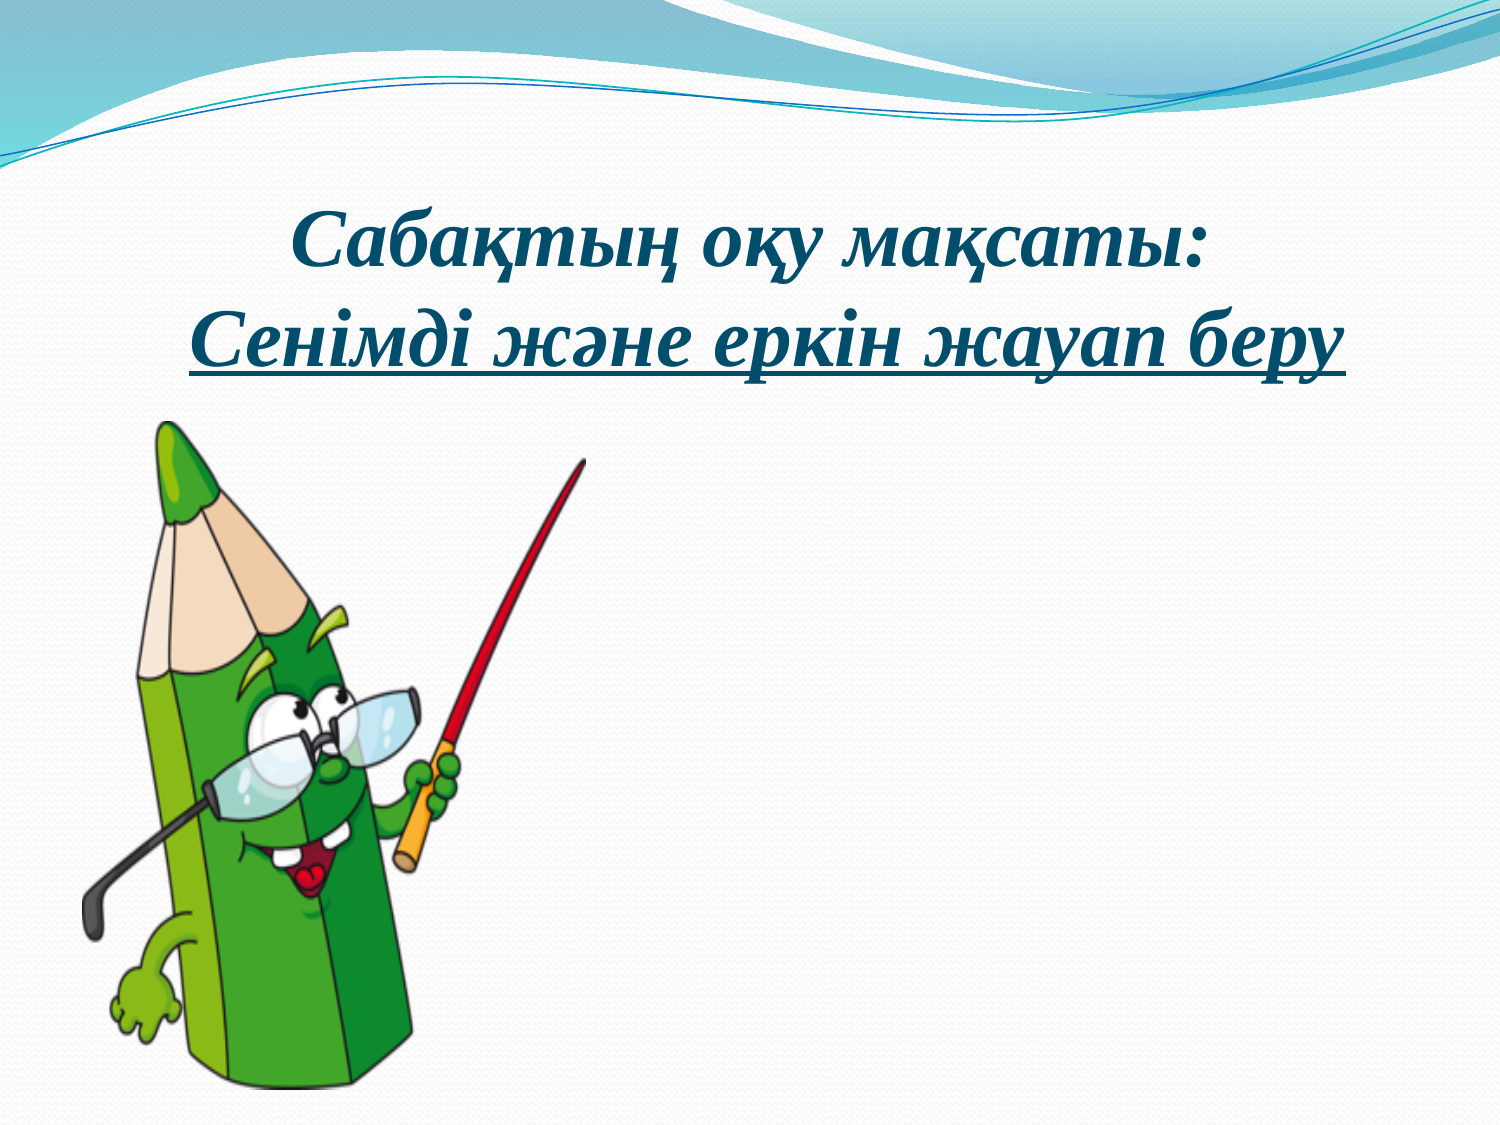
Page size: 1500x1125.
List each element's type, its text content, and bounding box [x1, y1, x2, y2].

text_box Сабақтың оқу мақсаты: Сенімді және еркін жауап беру [93, 175, 1442, 391]
picture [81, 421, 587, 1091]
